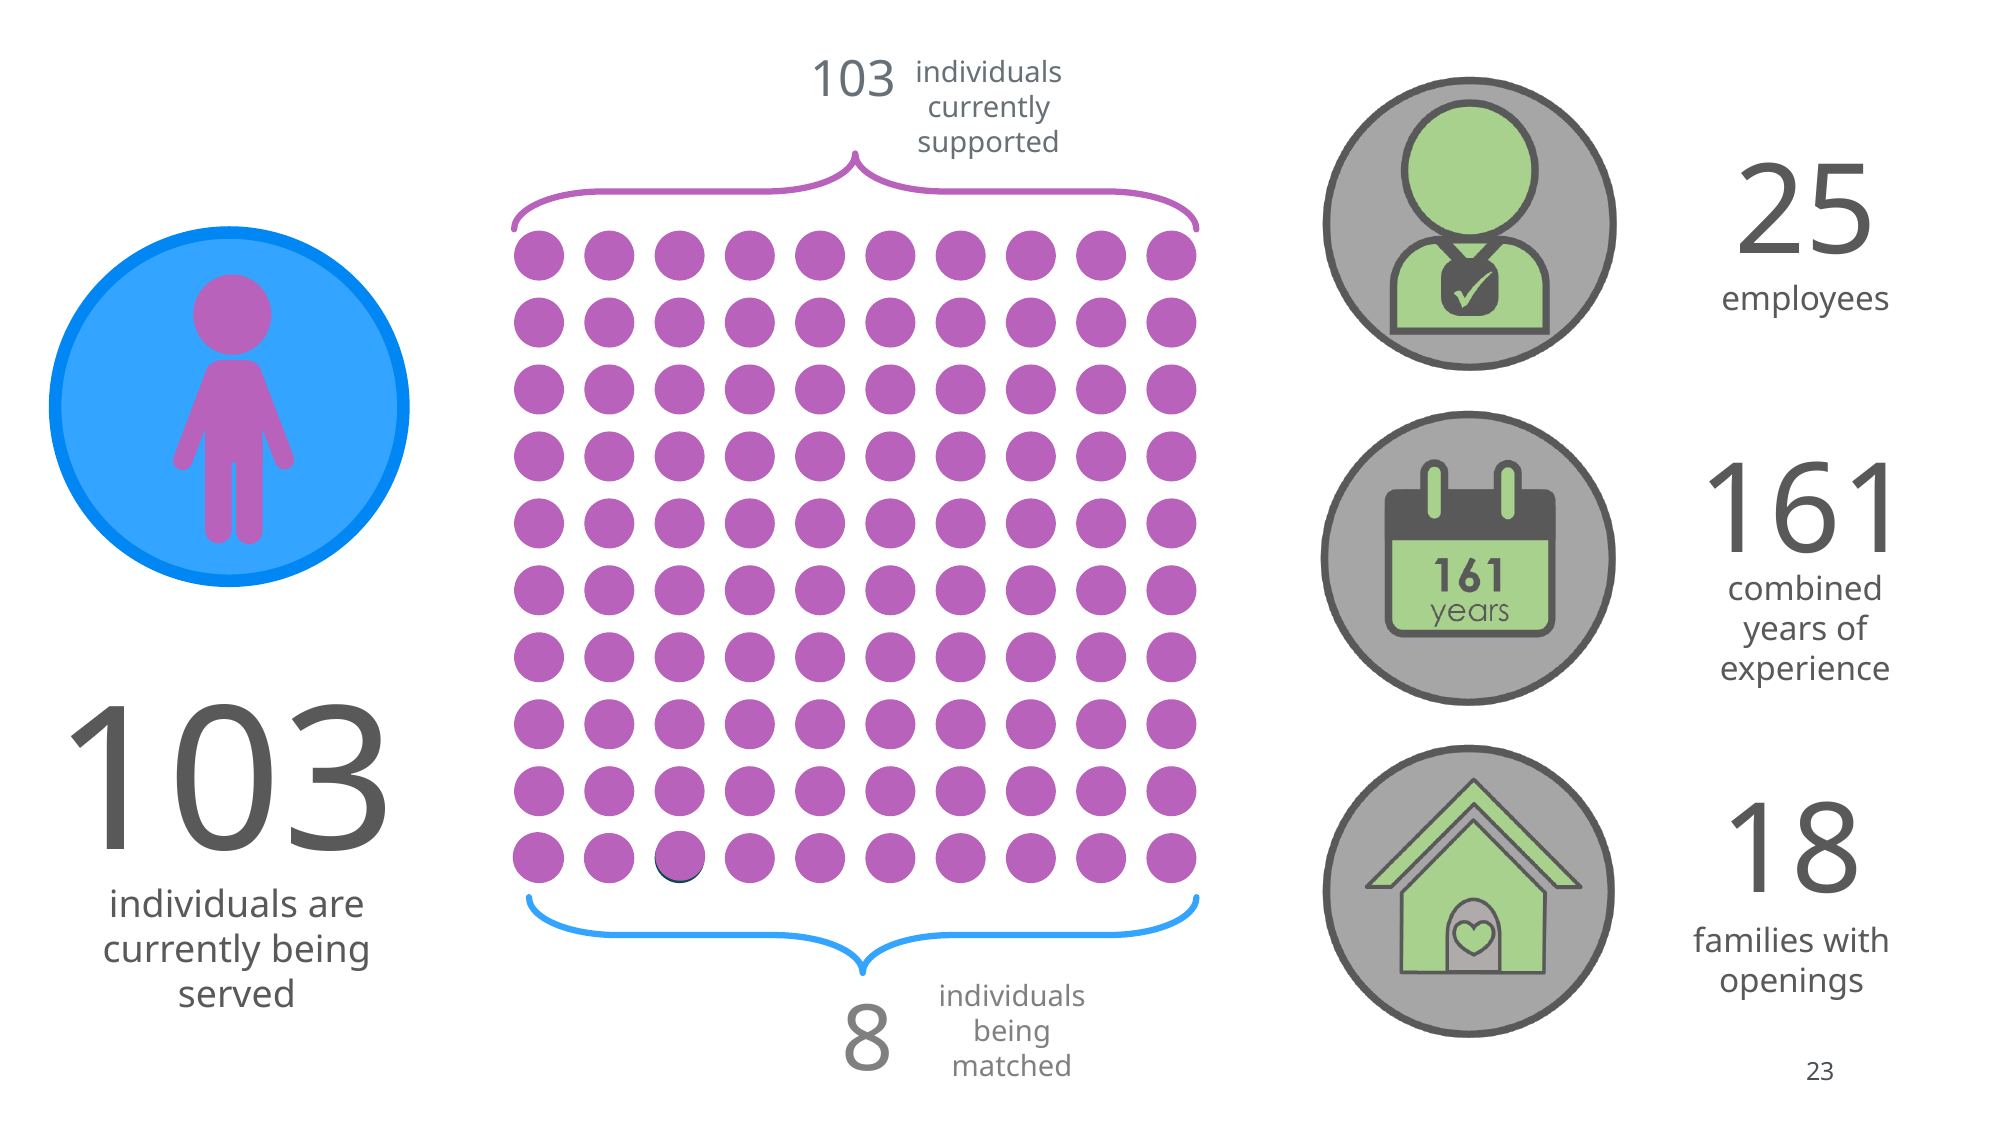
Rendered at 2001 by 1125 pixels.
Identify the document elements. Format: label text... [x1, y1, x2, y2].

text_box [513, 168, 1198, 230]
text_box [513, 230, 1197, 884]
slide_number 23 [1624, 1042, 1850, 1103]
text_box [528, 896, 1198, 969]
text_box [30, 641, 444, 991]
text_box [1620, 420, 1991, 697]
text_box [54, 232, 404, 582]
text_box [704, 38, 1099, 168]
picture [1320, 410, 1616, 706]
picture [1321, 744, 1615, 1038]
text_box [1586, 760, 1998, 1009]
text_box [1600, 120, 2000, 326]
picture [1321, 75, 1618, 371]
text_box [718, 969, 1122, 1099]
